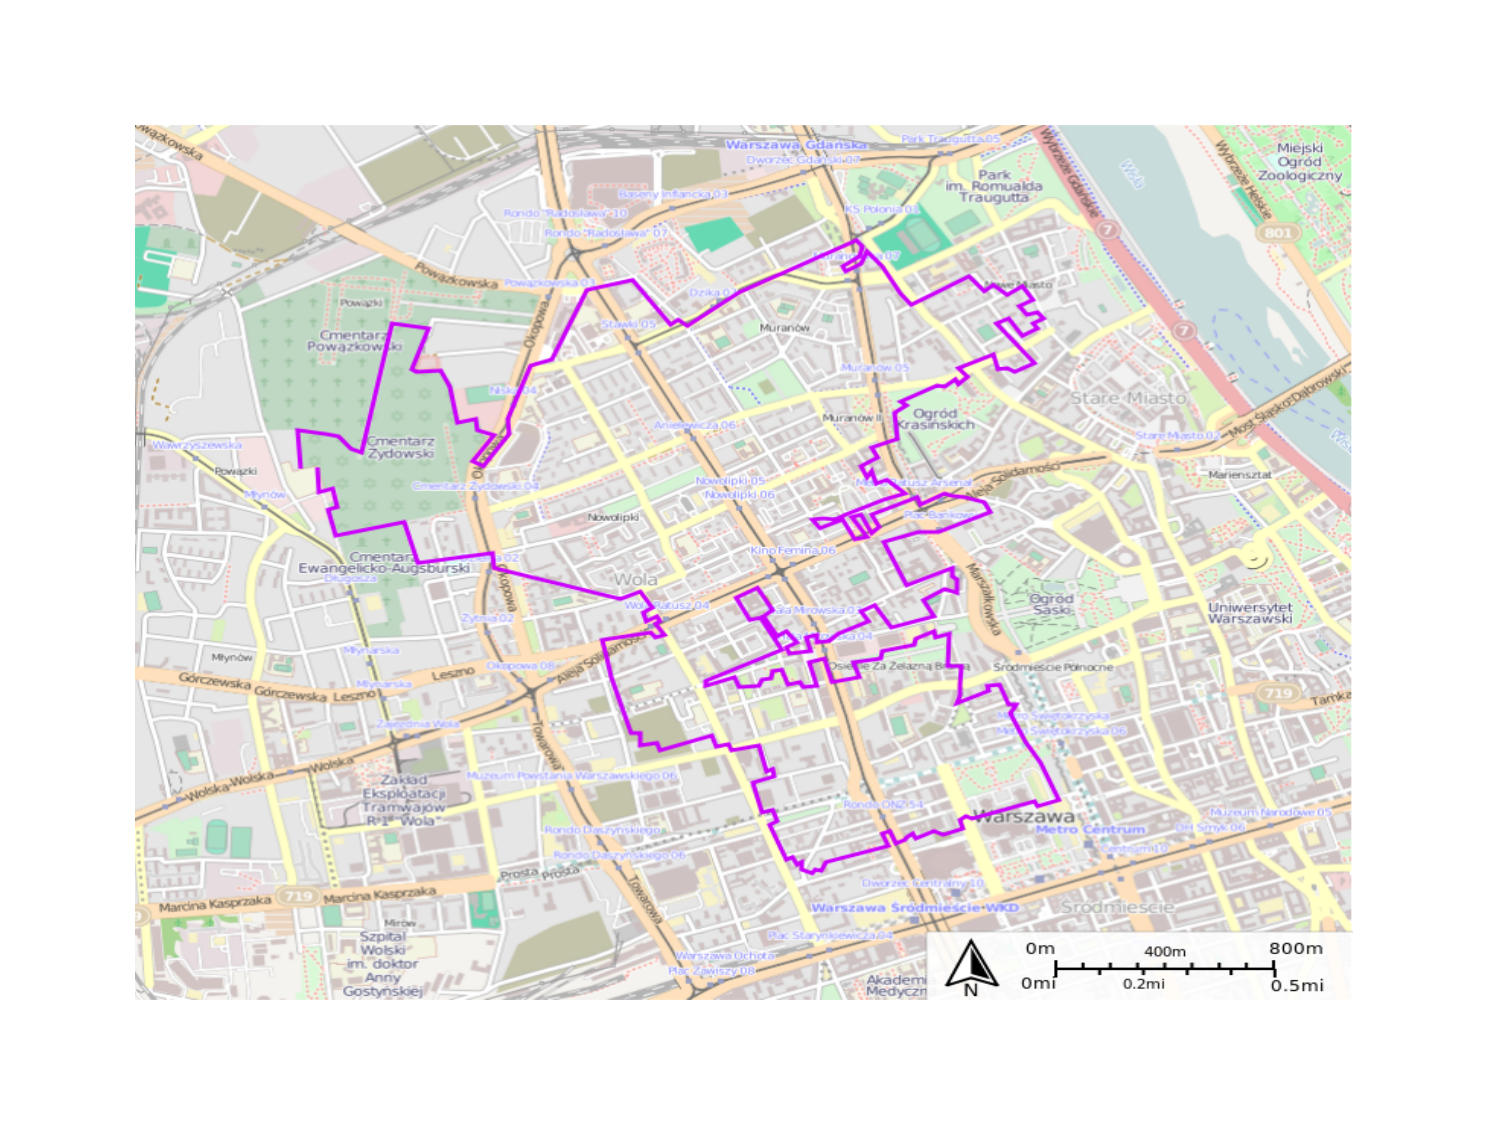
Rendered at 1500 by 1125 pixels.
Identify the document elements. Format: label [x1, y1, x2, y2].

picture [135, 125, 1353, 1001]
